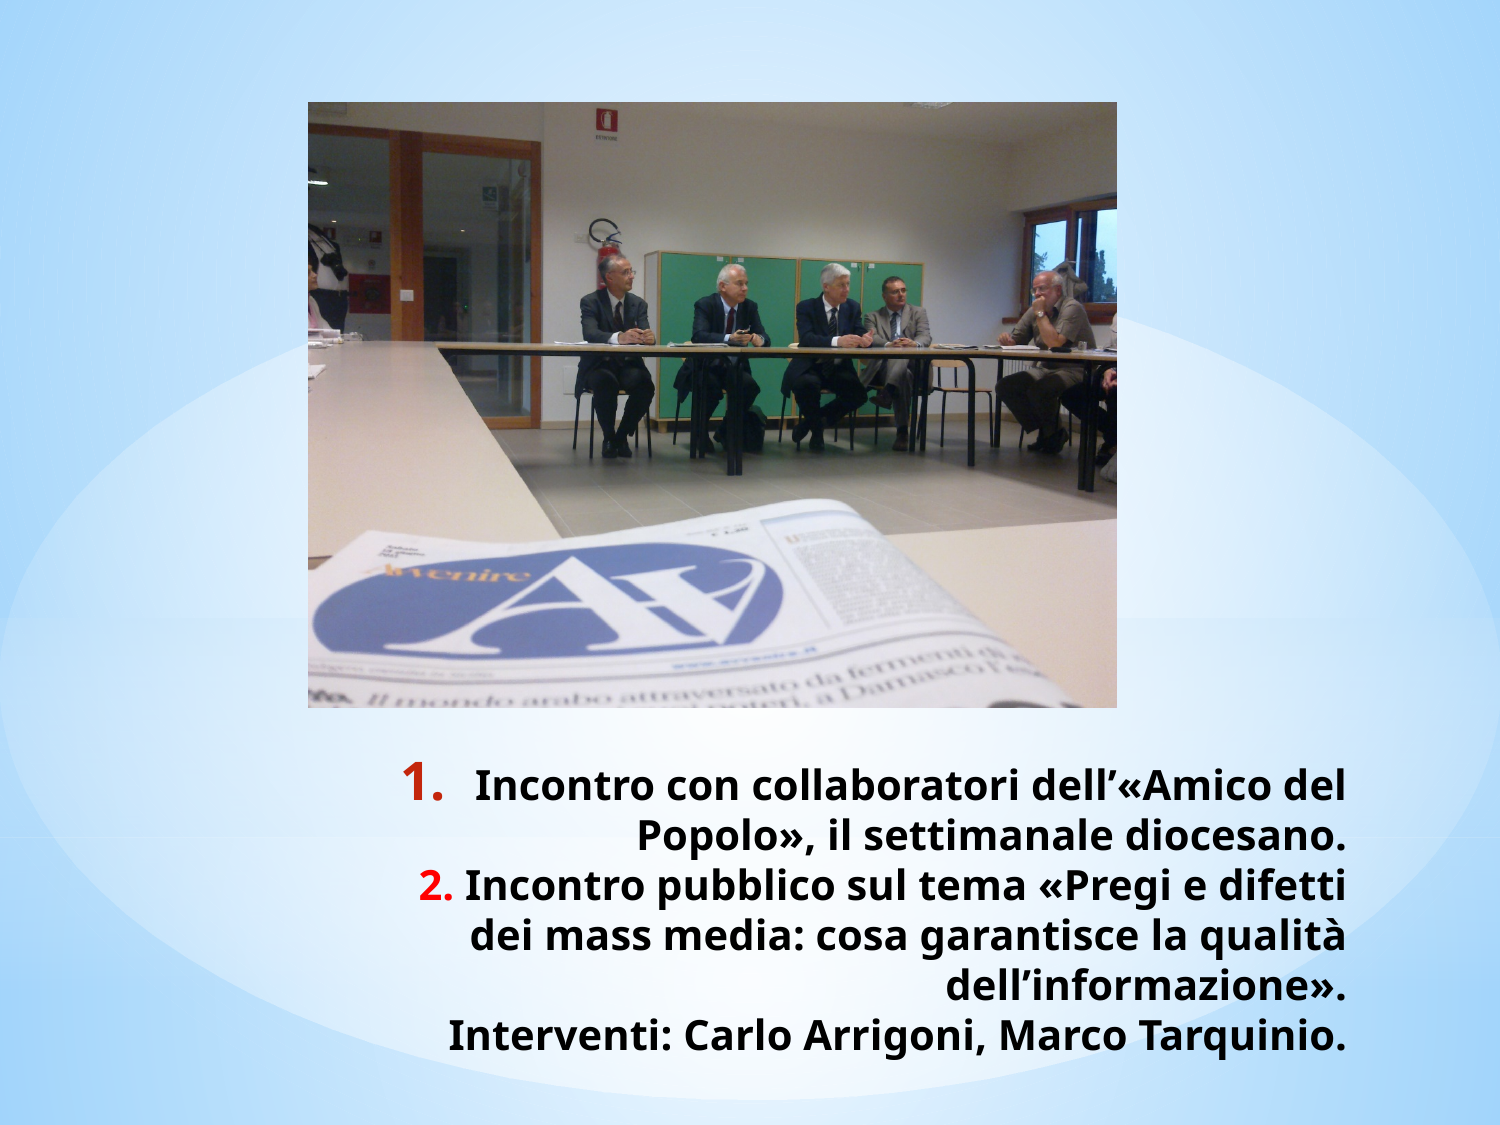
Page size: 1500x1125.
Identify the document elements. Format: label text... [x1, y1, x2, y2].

title Incontro con collaboratori dell’«Amico del Popolo», il settimanale diocesano. 2. Incontro pubblico sul tema «Pregi e difetti dei mass media: cosa garantisce la qualità dell’informazione». Interventi: Carlo Arrigoni, Marco Tarquinio. [294, 751, 1363, 987]
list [308, 102, 1117, 709]
